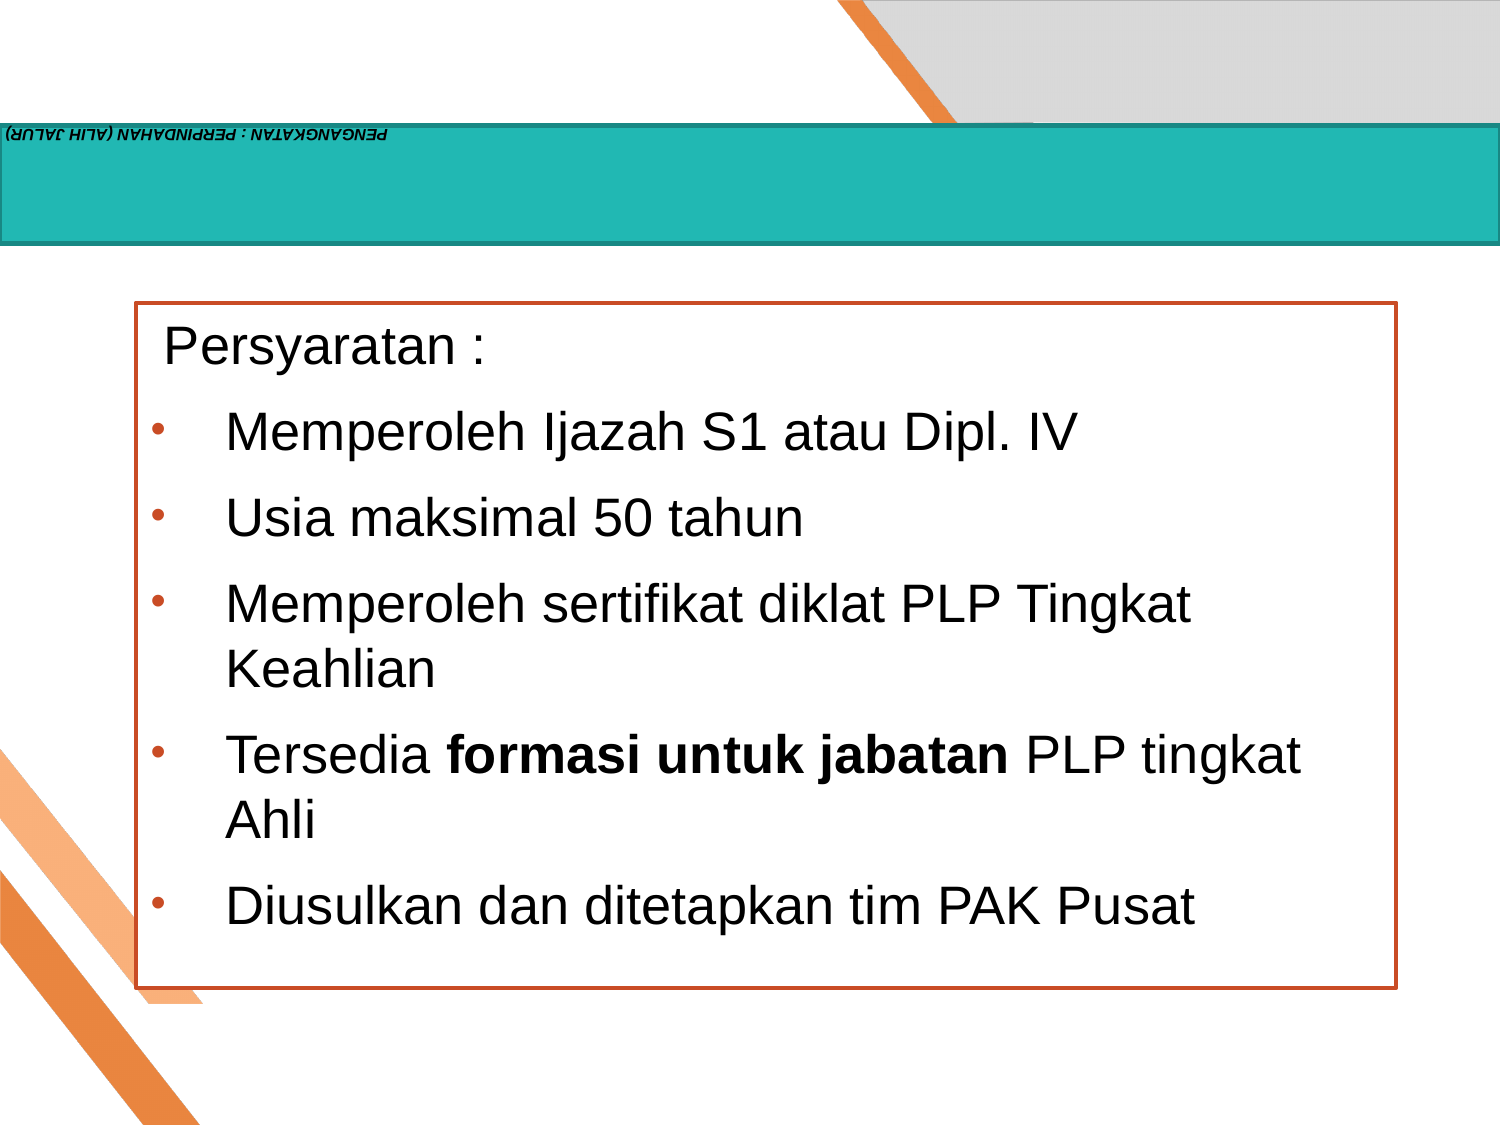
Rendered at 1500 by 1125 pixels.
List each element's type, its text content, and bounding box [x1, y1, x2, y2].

picture [837, 0, 1500, 123]
list Persyaratan : Memperoleh Ijazah S1 atau Dipl. IV Usia maksimal 50 tahun Memperoleh sertifikat diklat PLP Tingkat Keahlian Tersedia formasi untuk jabatan PLP tingkat Ahli Diusulkan dan ditetapkan tim PAK Pusat [134, 301, 1398, 990]
title PENGANGKATAN : PERPINDAHAN (ALIH JALUR) [0, 123, 1500, 246]
picture [0, 745, 203, 1125]
